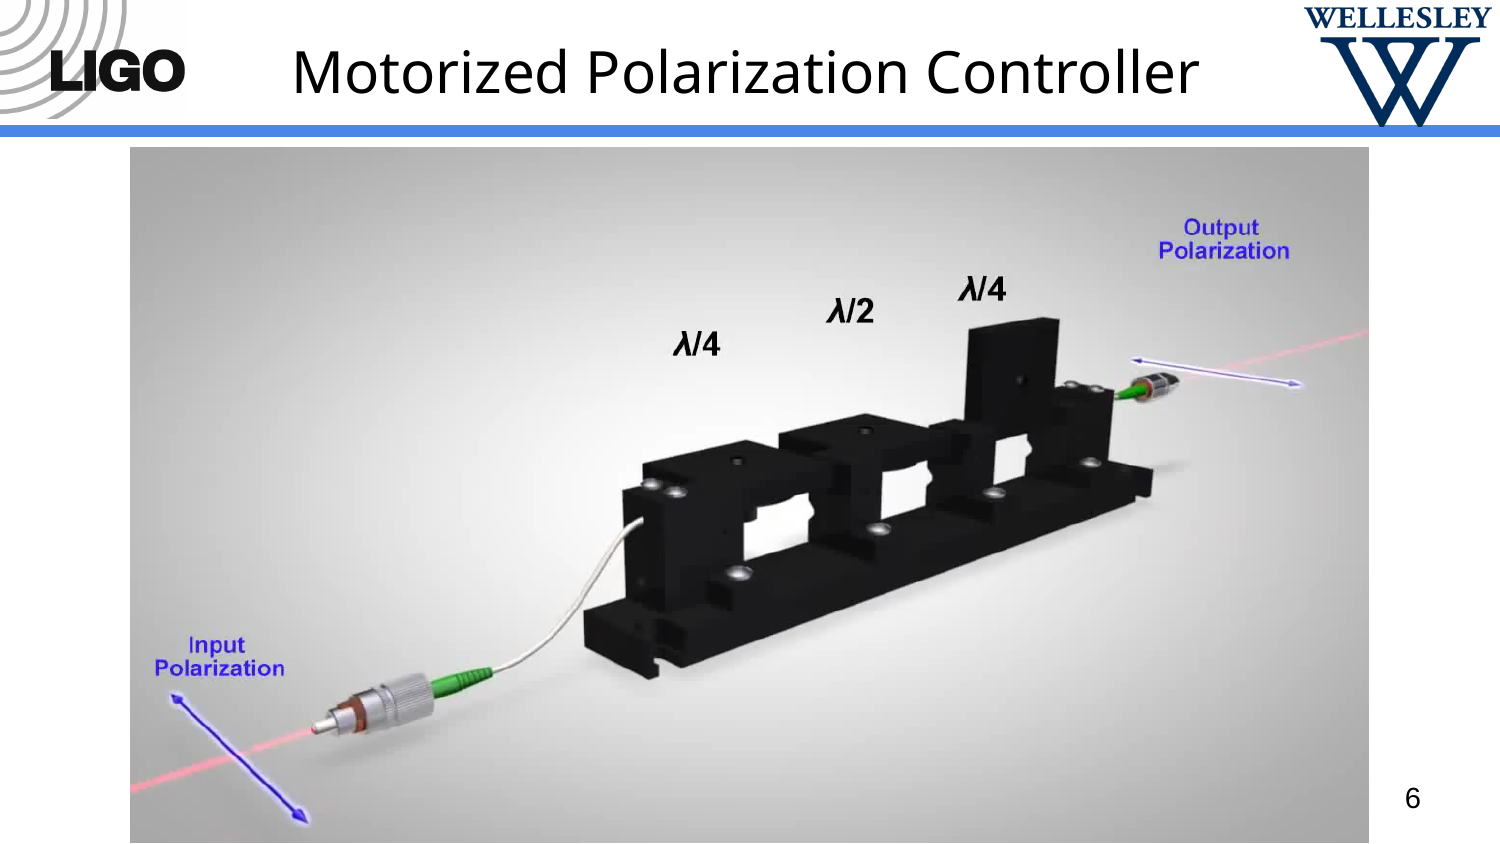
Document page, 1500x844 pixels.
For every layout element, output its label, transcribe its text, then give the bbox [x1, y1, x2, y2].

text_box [129, 146, 1371, 844]
title Motorized Polarization Controller [194, 20, 1297, 115]
slide_number 6 [1389, 764, 1480, 830]
picture [0, 0, 187, 119]
picture [1304, 7, 1492, 127]
